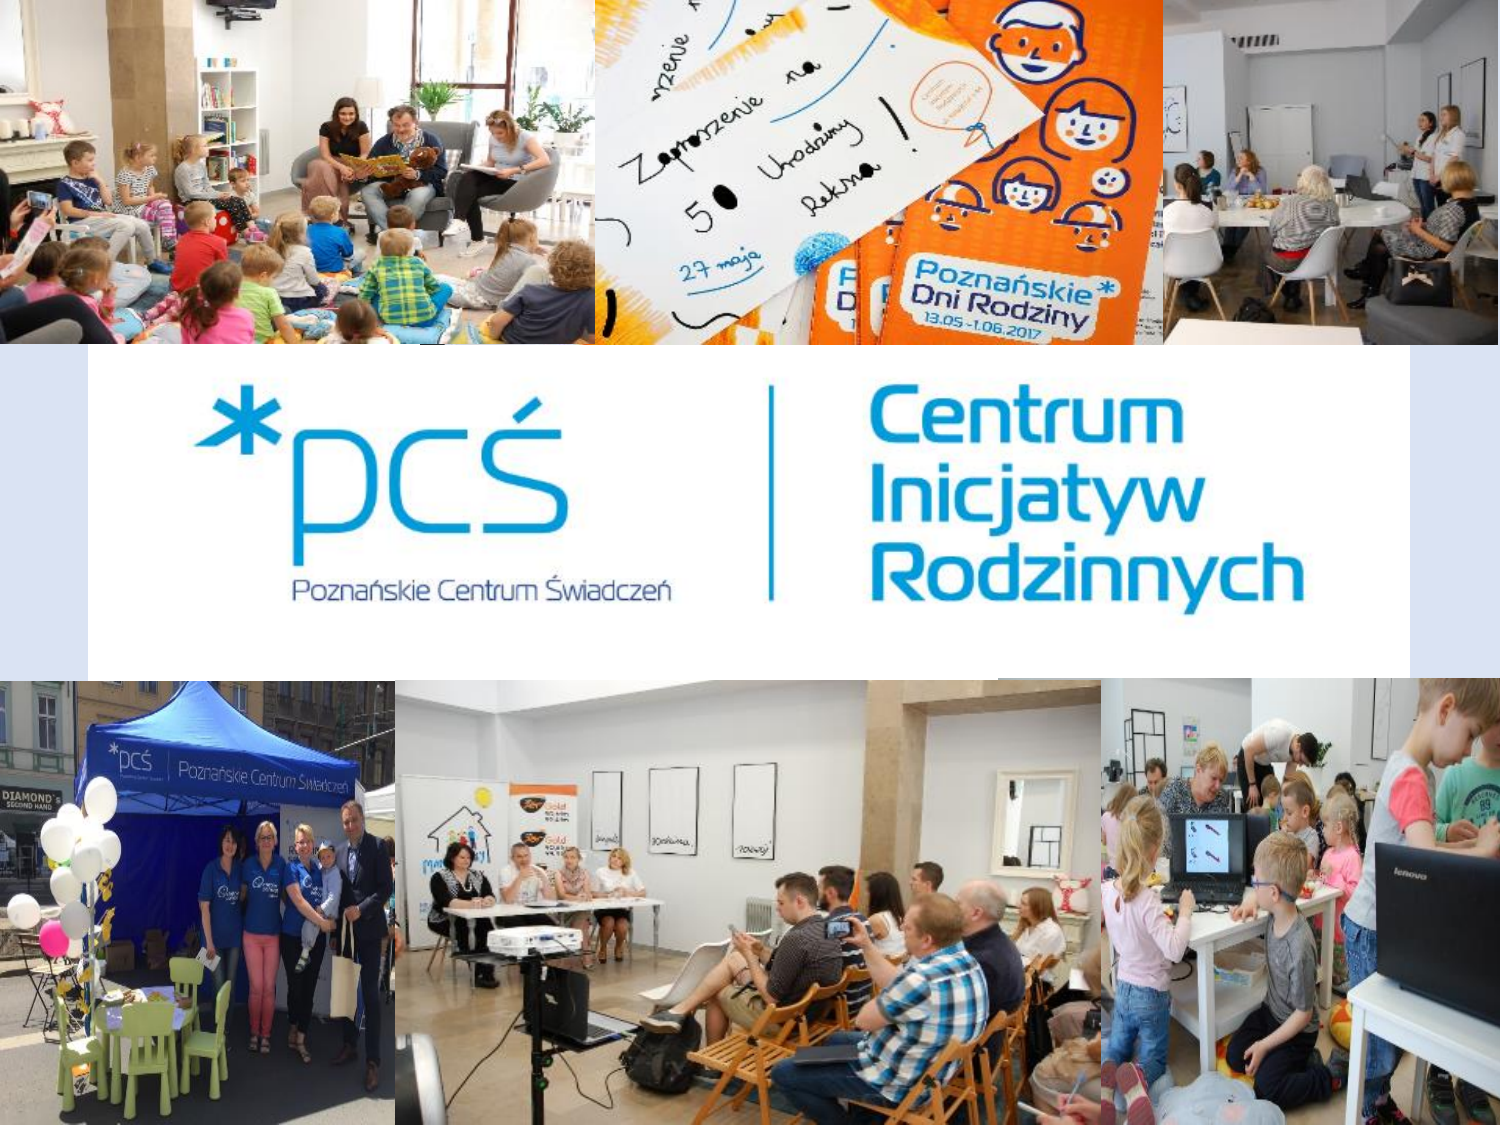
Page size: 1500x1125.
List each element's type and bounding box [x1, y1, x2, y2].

list [88, 344, 1410, 681]
picture [0, 0, 1498, 345]
picture [0, 678, 1500, 1125]
